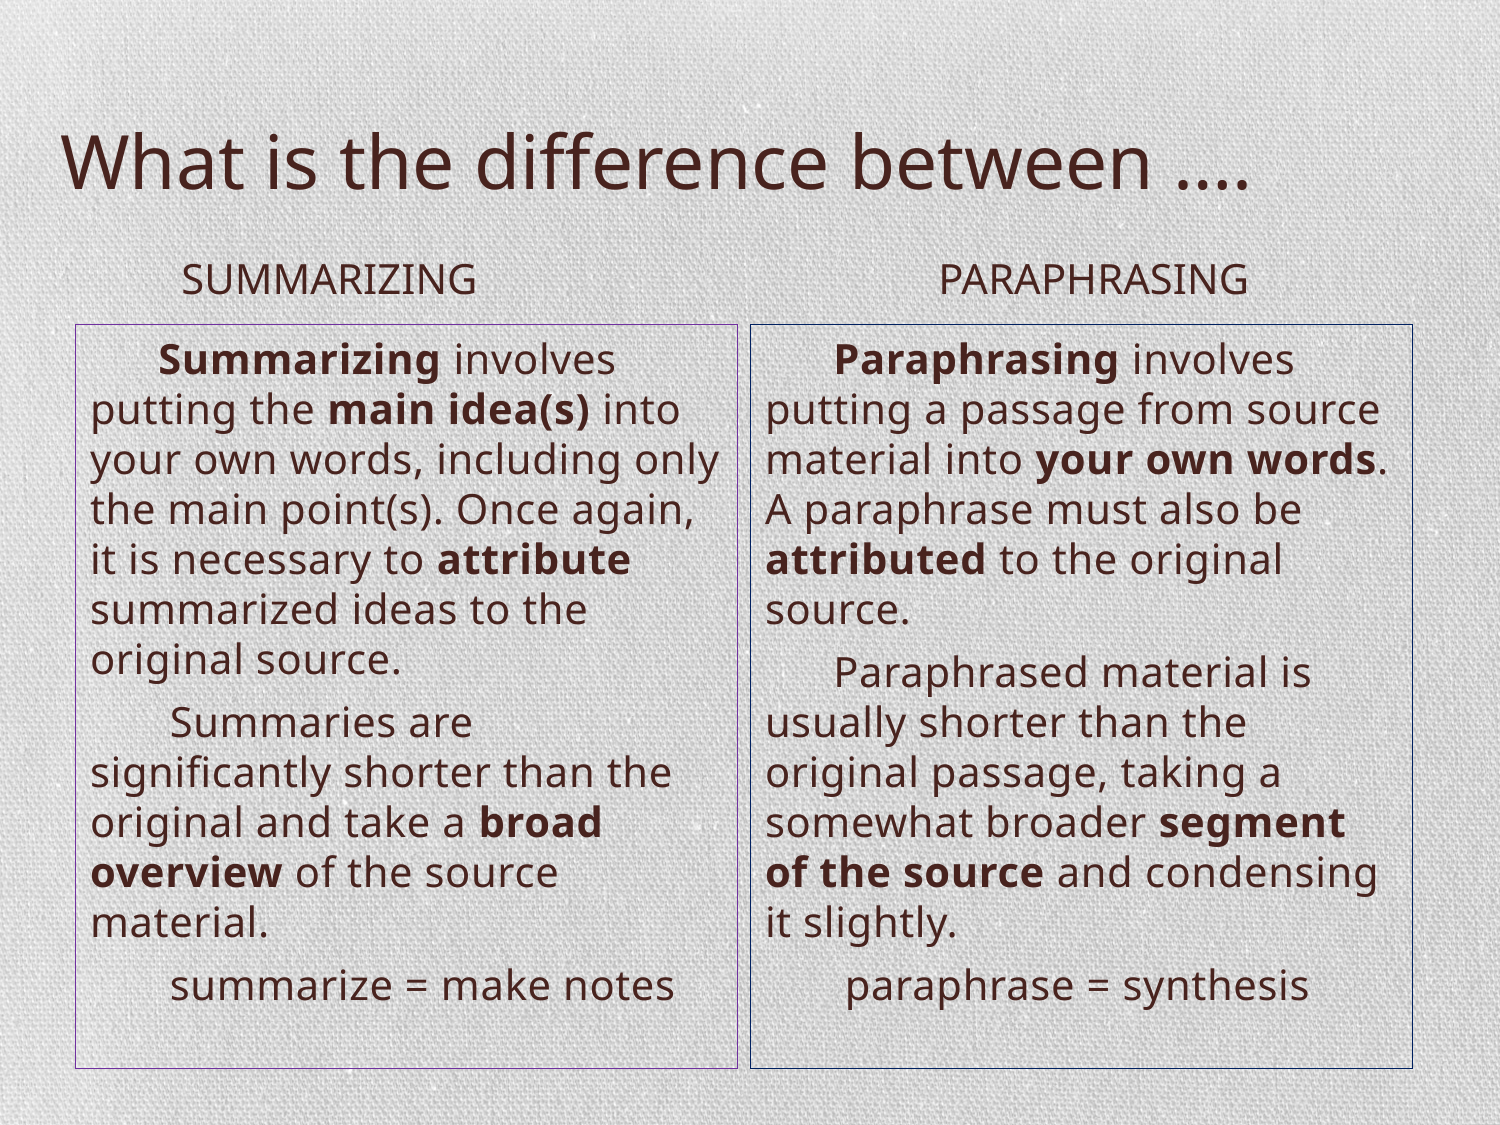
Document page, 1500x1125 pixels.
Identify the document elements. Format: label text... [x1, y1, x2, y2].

list Summarizing involves putting the main idea(s) into your own words, including only the main point(s). Once again, it is necessary to attribute summarized ideas to the original source. Summaries are significantly shorter than the original and take a broad overview of the source material. summarize = make notes [75, 324, 738, 1069]
list SUMMARIZING [75, 237, 738, 320]
list PARAPHRASING [762, 237, 1426, 320]
list Paraphrasing involves putting a passage from source material into your own words. A paraphrase must also be attributed to the original source. Paraphrased material is usually shorter than the original passage, taking a somewhat broader segment of the source and condensing it slightly. paraphrase = synthesis [750, 324, 1413, 1069]
title What is the difference between …. [45, 37, 1455, 213]
